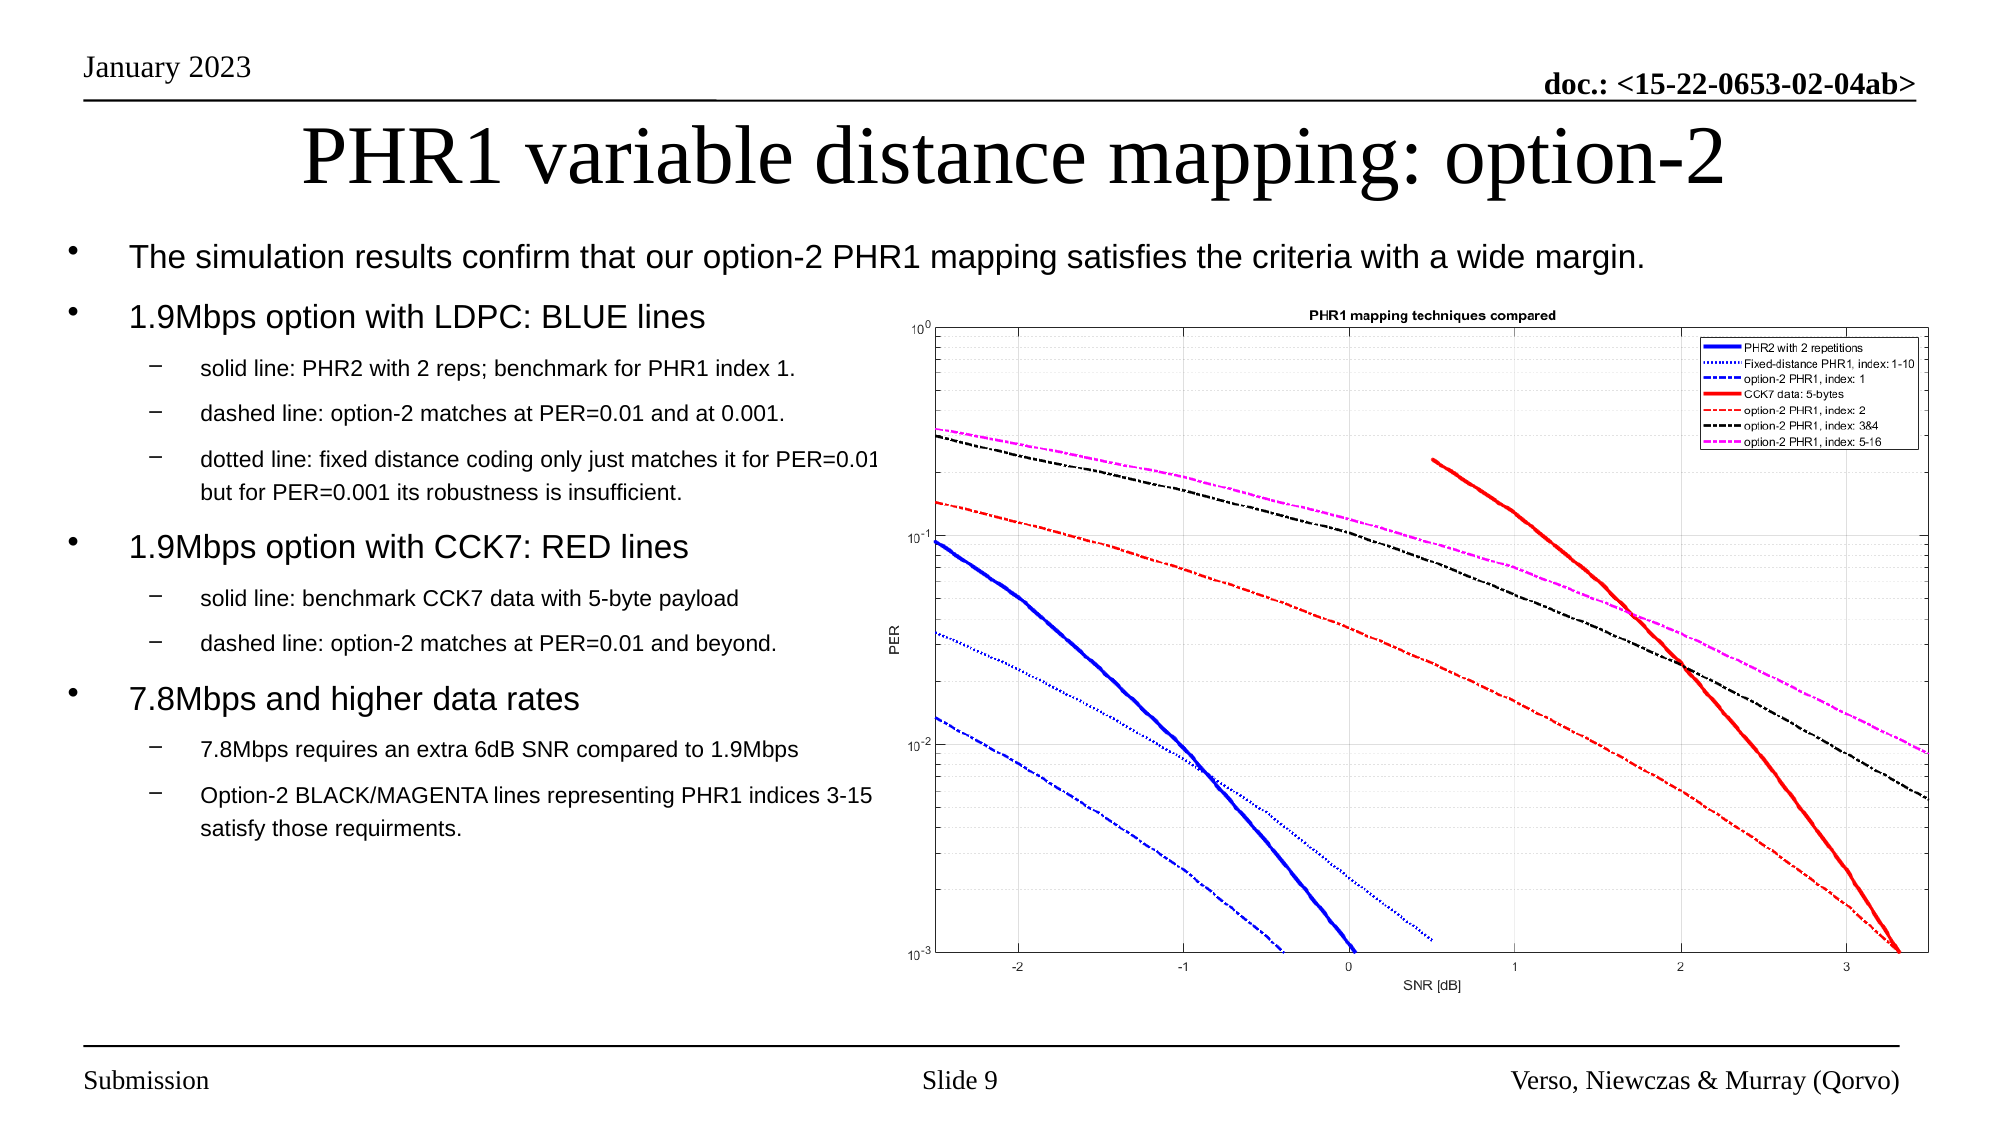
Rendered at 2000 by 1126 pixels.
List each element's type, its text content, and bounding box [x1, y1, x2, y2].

picture [877, 295, 1966, 1001]
title PHR1 variable distance mapping: option-2 [65, 112, 1965, 188]
list The simulation results confirm that our option-2 PHR1 mapping satisfies the criteria with a wide margin. 1.9Mbps option with LDPC: BLUE lines solid line: PHR2 with 2 reps; benchmark for PHR1 index 1. dashed line: option-2 matches at PER=0.01 and at 0.001. dotted line: fixed distance coding only just matches it for PER=0.01, but for PER=0.001 its robustness is insufficient. 1.9Mbps option with CCK7: RED lines solid line: benchmark CCK7 data with 5-byte payload dashed line: option-2 matches at PER=0.01 and beyond. 7.8Mbps and higher data rates 7.8Mbps requires an extra 6dB SNR compared to 1.9Mbps Option-2 BLACK/MAGENTA lines representing PHR1 indices 3-15 satisfy those requirments. [51, 218, 1855, 1044]
